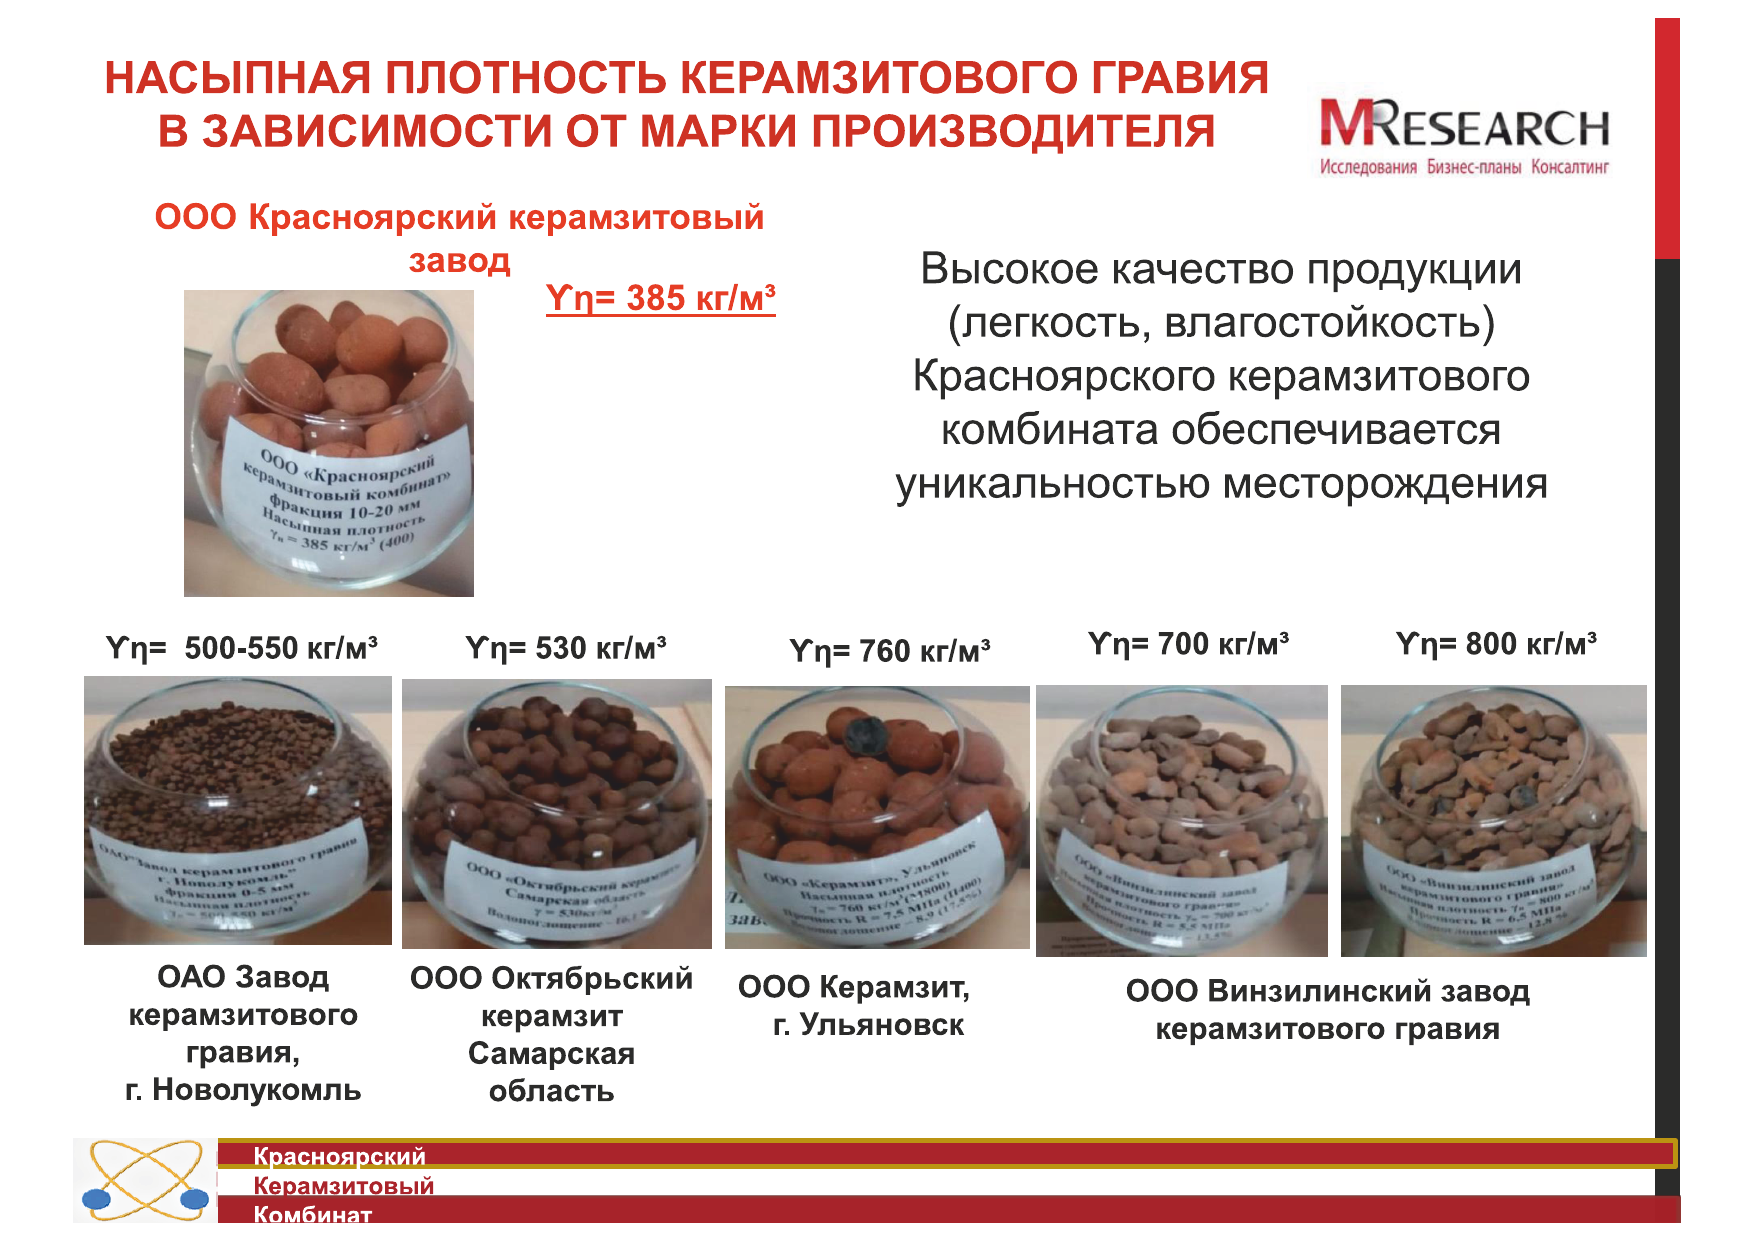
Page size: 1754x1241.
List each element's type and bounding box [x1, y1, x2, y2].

text_box [1493, 367, 1507, 391]
text_box [1172, 420, 1195, 445]
text_box [590, 1009, 606, 1027]
text_box [1157, 1022, 1172, 1039]
text_box [1460, 313, 1480, 337]
text_box [1176, 631, 1191, 655]
text_box [1355, 1022, 1367, 1039]
text_box [385, 1181, 398, 1194]
text_box [531, 1047, 547, 1065]
text_box [1391, 313, 1413, 338]
text_box [220, 635, 235, 659]
text_box [385, 1151, 410, 1165]
text_box [292, 970, 329, 992]
text_box [667, 284, 685, 311]
text_box [1419, 366, 1441, 391]
text_box [1097, 313, 1117, 337]
text_box [940, 366, 962, 400]
text_box [255, 1147, 268, 1165]
text_box [1193, 631, 1209, 655]
text_box [1036, 366, 1059, 391]
text_box [456, 210, 474, 229]
text_box [1249, 366, 1271, 391]
text_box [549, 1047, 566, 1070]
text_box [1238, 61, 1268, 94]
text_box [1347, 313, 1367, 337]
text_box [1067, 114, 1093, 147]
text_box [676, 114, 709, 147]
text_box [250, 203, 270, 229]
text_box [200, 1045, 217, 1069]
text_box [1205, 259, 1226, 284]
text_box [1265, 1022, 1281, 1039]
text_box [411, 965, 433, 990]
text_box [1395, 985, 1411, 1002]
text_box [1151, 978, 1174, 1002]
text_box [1371, 473, 1394, 499]
text_box [1525, 474, 1547, 498]
text_box [144, 1008, 161, 1026]
text_box [1441, 984, 1473, 1002]
text_box [586, 1047, 600, 1064]
text_box [1190, 1022, 1207, 1046]
text_box [697, 291, 714, 310]
text_box [875, 980, 892, 998]
text_box [545, 283, 574, 310]
text_box [839, 1018, 856, 1035]
text_box [1380, 985, 1394, 1002]
text_box [1500, 260, 1520, 284]
text_box [1222, 420, 1245, 445]
text_box [1114, 260, 1132, 284]
text_box [1416, 313, 1437, 338]
text_box [600, 114, 627, 147]
text_box [497, 1009, 513, 1027]
text_box [345, 1083, 361, 1100]
text_box [1427, 1022, 1443, 1040]
text_box [1324, 985, 1340, 1002]
text_box [181, 1008, 197, 1026]
text_box [950, 304, 961, 347]
text_box [353, 209, 373, 230]
text_box [797, 61, 829, 94]
text_box [1478, 474, 1497, 498]
text_box [1187, 313, 1210, 337]
text_box [963, 993, 969, 1003]
text_box [657, 972, 673, 989]
text_box [845, 114, 871, 147]
text_box [693, 210, 712, 229]
text_box [333, 210, 351, 229]
text_box [1230, 367, 1248, 391]
text_box [400, 1181, 413, 1194]
text_box [492, 965, 515, 990]
text_box [787, 974, 810, 998]
text_box [1398, 367, 1418, 391]
text_box [1483, 304, 1494, 347]
text_box [1051, 259, 1073, 284]
text_box [524, 114, 551, 147]
text_box [581, 1084, 596, 1102]
text_box [833, 651, 850, 656]
text_box [877, 639, 893, 663]
text_box [589, 210, 612, 229]
text_box [1566, 638, 1585, 655]
text_box [106, 61, 133, 94]
text_box [149, 648, 166, 653]
text_box [894, 1018, 912, 1036]
text_box [534, 1009, 550, 1027]
text_box [448, 253, 467, 272]
text_box [526, 1084, 544, 1102]
text_box [679, 965, 689, 971]
text_box [1132, 644, 1148, 649]
text_box [1214, 313, 1236, 338]
text_box [1394, 474, 1449, 505]
text_box [1013, 367, 1032, 391]
text_box [742, 114, 766, 147]
text_box [155, 202, 181, 230]
text_box [362, 114, 388, 147]
text_box [1087, 631, 1113, 655]
text_box [510, 210, 526, 229]
picture [725, 685, 1030, 949]
text_box [131, 641, 147, 665]
text_box [1231, 985, 1247, 1002]
text_box [639, 61, 666, 94]
text_box [1258, 638, 1277, 655]
text_box [491, 641, 507, 665]
picture [183, 290, 474, 598]
text_box [1180, 473, 1210, 499]
text_box [187, 1046, 199, 1063]
text_box [459, 965, 482, 990]
text_box [1176, 61, 1204, 94]
text_box [739, 974, 761, 998]
text_box [256, 1046, 272, 1063]
text_box [962, 420, 984, 445]
text_box [435, 965, 458, 990]
text_box [1389, 420, 1411, 445]
text_box [608, 1009, 623, 1027]
text_box [920, 60, 952, 94]
text_box [1198, 411, 1220, 445]
text_box [312, 1181, 328, 1194]
text_box [482, 1009, 497, 1027]
text_box [509, 648, 526, 653]
text_box [1133, 259, 1155, 284]
text_box [895, 474, 917, 507]
text_box [1152, 366, 1175, 391]
text_box [921, 645, 936, 662]
text_box [670, 209, 690, 230]
text_box [986, 60, 1018, 94]
text_box [1192, 366, 1215, 391]
text_box [597, 642, 612, 659]
text_box [1060, 367, 1081, 391]
text_box [220, 1008, 235, 1026]
text_box [510, 1047, 529, 1064]
text_box [863, 61, 889, 94]
text_box [1587, 631, 1597, 644]
text_box [1254, 313, 1277, 338]
text_box [1507, 366, 1530, 391]
text_box [1209, 979, 1229, 1002]
text_box [676, 972, 692, 989]
text_box [255, 1008, 288, 1026]
text_box [1041, 474, 1061, 498]
text_box [1298, 366, 1321, 391]
text_box [964, 366, 986, 391]
text_box [1395, 631, 1420, 655]
text_box [740, 291, 763, 310]
text_box [414, 1181, 418, 1194]
text_box [154, 1077, 173, 1100]
text_box [328, 114, 357, 148]
text_box [292, 209, 311, 230]
text_box [981, 638, 991, 651]
text_box [596, 291, 615, 296]
text_box [1467, 366, 1490, 391]
text_box [988, 420, 1014, 444]
text_box [1475, 260, 1495, 284]
text_box [1300, 313, 1320, 337]
text_box [579, 60, 608, 94]
text_box [307, 61, 370, 94]
text_box [799, 1012, 819, 1036]
text_box [238, 648, 247, 653]
text_box [956, 61, 984, 94]
text_box [833, 645, 850, 650]
text_box [387, 61, 414, 94]
text_box [394, 114, 426, 147]
text_box [1248, 1022, 1263, 1040]
text_box [915, 980, 930, 998]
text_box [1271, 420, 1290, 444]
text_box [962, 313, 986, 337]
text_box [1493, 984, 1530, 1006]
text_box [1157, 260, 1176, 284]
text_box [1092, 420, 1114, 445]
text_box [1246, 631, 1256, 655]
text_box [1465, 1022, 1481, 1039]
text_box [544, 60, 576, 94]
text_box [657, 635, 667, 648]
text_box [1247, 420, 1269, 445]
text_box [715, 291, 729, 310]
text_box [135, 61, 169, 94]
text_box [932, 1018, 948, 1036]
text_box [509, 642, 526, 647]
text_box [265, 114, 293, 147]
text_box [468, 252, 511, 277]
text_box [895, 639, 910, 663]
text_box [1144, 332, 1149, 344]
text_box [642, 114, 674, 147]
text_box [1136, 420, 1158, 445]
text_box [652, 210, 670, 229]
text_box [202, 964, 225, 988]
text_box [356, 1181, 383, 1194]
text_box [246, 61, 273, 94]
text_box [1141, 61, 1174, 94]
text_box [1254, 473, 1276, 499]
text_box [817, 1018, 835, 1036]
text_box [346, 642, 366, 659]
text_box [1016, 313, 1030, 337]
text_box [1317, 420, 1337, 444]
text_box [1446, 1022, 1462, 1039]
text_box [237, 1046, 254, 1063]
text_box [1045, 60, 1077, 94]
text_box [1126, 114, 1152, 147]
text_box [1336, 1022, 1353, 1040]
text_box [417, 61, 445, 94]
text_box [273, 1046, 290, 1063]
text_box [635, 642, 655, 659]
text_box [1240, 313, 1254, 337]
text_box [297, 1181, 310, 1194]
text_box [1069, 420, 1089, 444]
text_box [1501, 631, 1517, 655]
text_box [421, 1181, 434, 1194]
text_box [641, 972, 656, 989]
text_box [815, 644, 831, 668]
text_box [481, 202, 493, 208]
text_box [1110, 366, 1131, 391]
text_box [396, 209, 415, 236]
text_box [553, 635, 569, 659]
text_box [126, 1083, 138, 1100]
text_box [1250, 985, 1266, 1002]
text_box [1235, 638, 1247, 655]
text_box [1318, 1022, 1335, 1039]
text_box [748, 202, 760, 208]
text_box [1172, 1022, 1188, 1040]
text_box [1175, 978, 1198, 1002]
text_box [1114, 637, 1129, 661]
text_box [1208, 1022, 1224, 1040]
text_box [1347, 473, 1369, 507]
text_box [412, 1146, 425, 1165]
text_box [202, 114, 228, 148]
text_box [1482, 1022, 1499, 1039]
text_box [278, 61, 305, 94]
text_box [1409, 1022, 1426, 1046]
text_box [1000, 114, 1032, 148]
text_box [876, 1018, 892, 1035]
text_box [163, 1008, 180, 1031]
text_box [427, 252, 445, 273]
text_box [547, 1084, 563, 1102]
text_box [1115, 420, 1135, 444]
text_box [1158, 632, 1174, 655]
text_box [1309, 260, 1328, 284]
text_box [568, 209, 587, 230]
text_box [469, 1040, 489, 1065]
text_box [1127, 978, 1149, 1002]
text_box [312, 1151, 324, 1165]
text_box [1451, 473, 1474, 499]
text_box [340, 1008, 358, 1026]
text_box [430, 114, 462, 148]
text_box [596, 298, 615, 304]
text_box [495, 114, 521, 147]
text_box [1333, 259, 1354, 293]
text_box [1279, 313, 1300, 338]
text_box [536, 636, 552, 659]
text_box [857, 980, 874, 1004]
text_box [149, 642, 166, 647]
text_box [282, 635, 298, 659]
text_box [856, 1018, 873, 1035]
text_box [1249, 260, 1269, 284]
text_box [308, 642, 323, 659]
text_box [438, 210, 454, 229]
text_box [515, 1009, 532, 1033]
text_box [613, 642, 625, 659]
text_box [1178, 367, 1193, 391]
text_box [233, 61, 241, 94]
text_box [1044, 420, 1064, 444]
text_box [297, 1151, 311, 1166]
text_box [491, 1047, 507, 1065]
text_box [283, 1181, 297, 1194]
text_box [302, 1083, 321, 1100]
text_box [368, 635, 378, 648]
text_box [983, 259, 1004, 284]
text_box [974, 260, 979, 284]
text_box [1032, 313, 1050, 337]
text_box [489, 1084, 507, 1102]
text_box [1655, 258, 1681, 1194]
text_box [1450, 260, 1472, 290]
text_box [269, 1181, 281, 1194]
text_box [1209, 61, 1235, 94]
text_box [527, 209, 545, 230]
text_box [185, 636, 201, 659]
text_box [613, 209, 630, 230]
text_box [1367, 1022, 1385, 1040]
text_box [709, 61, 735, 94]
text_box [605, 972, 621, 989]
picture [1036, 685, 1329, 957]
text_box [769, 114, 795, 147]
text_box [567, 114, 599, 148]
text_box [1372, 313, 1390, 337]
text_box [1134, 367, 1151, 391]
text_box [203, 61, 230, 94]
text_box [1279, 473, 1300, 499]
text_box [763, 974, 786, 998]
text_box [1367, 420, 1387, 444]
text_box [1006, 259, 1028, 284]
text_box [1017, 411, 1040, 445]
text_box [1406, 260, 1428, 293]
text_box [715, 210, 734, 229]
text_box [229, 114, 262, 147]
text_box [1132, 637, 1148, 642]
text_box [1375, 367, 1395, 391]
text_box [1184, 114, 1214, 147]
text_box [328, 1008, 340, 1025]
text_box [1543, 638, 1555, 655]
text_box [735, 210, 741, 229]
text_box [268, 1083, 282, 1100]
text_box [601, 1047, 634, 1065]
text_box [1220, 637, 1234, 655]
text_box [949, 981, 965, 998]
text_box [1294, 420, 1316, 445]
text_box [1325, 367, 1350, 391]
text_box [465, 114, 494, 148]
text_box [932, 981, 948, 998]
text_box [256, 970, 272, 988]
text_box [943, 420, 961, 444]
text_box [517, 972, 563, 989]
text_box [513, 61, 539, 94]
text_box [1112, 473, 1134, 499]
text_box [221, 1140, 1676, 1167]
text_box [180, 964, 203, 988]
text_box [175, 1083, 193, 1101]
text_box [892, 61, 919, 94]
text_box [1271, 259, 1294, 284]
text_box [839, 980, 855, 998]
text_box [158, 964, 181, 988]
text_box [1321, 473, 1344, 499]
text_box [1502, 474, 1522, 498]
text_box [195, 1083, 212, 1100]
text_box [821, 974, 838, 998]
text_box [1153, 114, 1182, 147]
text_box [282, 1083, 300, 1101]
text_box [765, 284, 776, 298]
text_box [1285, 985, 1301, 1002]
text_box [969, 474, 987, 498]
text_box [1097, 114, 1123, 147]
text_box [1032, 114, 1063, 154]
text_box [1086, 366, 1107, 400]
text_box [1087, 473, 1110, 499]
text_box [627, 284, 645, 311]
text_box [255, 1176, 268, 1194]
text_box [920, 474, 939, 498]
text_box [323, 1083, 341, 1101]
text_box [238, 1008, 254, 1025]
text_box [312, 209, 331, 230]
text_box [1417, 978, 1428, 984]
text_box [1361, 984, 1378, 1002]
text_box [1445, 367, 1465, 391]
text_box [970, 114, 997, 147]
text_box [762, 61, 795, 94]
text_box [1166, 313, 1186, 337]
text_box [1282, 1022, 1316, 1040]
text_box [571, 635, 586, 659]
text_box [1225, 474, 1250, 498]
text_box [944, 474, 964, 498]
text_box [1440, 637, 1456, 642]
text_box [937, 645, 949, 662]
text_box [449, 60, 481, 94]
text_box [647, 284, 665, 311]
text_box [1343, 985, 1359, 1002]
text_box [923, 251, 948, 284]
text_box [682, 60, 707, 94]
text_box [269, 1151, 283, 1170]
text_box [80, 677, 716, 955]
text_box [959, 645, 979, 662]
text_box [832, 60, 858, 94]
text_box [1415, 985, 1431, 1002]
text_box [948, 638, 958, 662]
text_box [1356, 259, 1379, 284]
text_box [160, 114, 188, 147]
text_box [1300, 474, 1320, 498]
text_box [548, 209, 567, 236]
text_box [324, 642, 336, 659]
text_box [342, 1181, 355, 1194]
text_box [1118, 61, 1144, 94]
text_box [105, 635, 130, 659]
text_box [1279, 631, 1289, 644]
text_box [1484, 631, 1499, 655]
text_box [274, 971, 291, 988]
text_box [575, 290, 593, 313]
picture [84, 675, 392, 945]
text_box [1353, 366, 1372, 391]
text_box [417, 209, 436, 230]
text_box [1478, 420, 1500, 444]
picture [73, 1137, 1681, 1223]
text_box [1093, 61, 1116, 94]
text_box [1050, 313, 1073, 338]
text_box [989, 366, 1010, 391]
text_box [478, 210, 496, 229]
text_box [565, 965, 583, 990]
text_box [1076, 259, 1098, 284]
text_box [371, 1151, 384, 1166]
text_box [248, 636, 264, 659]
text_box [465, 635, 490, 659]
text_box [293, 1057, 299, 1068]
text_box [340, 1151, 354, 1165]
text_box [552, 1009, 572, 1027]
text_box [774, 1018, 786, 1035]
text_box [1421, 637, 1437, 661]
text_box [914, 1018, 931, 1035]
text_box [284, 1151, 297, 1166]
text_box [989, 313, 1012, 338]
text_box [1396, 1022, 1408, 1039]
text_box [329, 1181, 341, 1194]
text_box [873, 114, 905, 148]
text_box [73, 17, 1655, 1140]
text_box [813, 114, 840, 147]
text_box [1554, 631, 1564, 655]
text_box [326, 1151, 340, 1166]
text_box [297, 114, 324, 147]
text_box [739, 61, 765, 94]
text_box [483, 61, 509, 94]
picture [401, 679, 713, 949]
text_box [1180, 259, 1202, 284]
text_box [1528, 637, 1542, 655]
text_box [1134, 474, 1154, 498]
text_box [952, 260, 972, 284]
text_box [213, 1083, 267, 1107]
text_box [1430, 260, 1448, 284]
picture [1340, 685, 1647, 957]
text_box [222, 1167, 1655, 1194]
text_box [1436, 420, 1456, 444]
text_box [1342, 420, 1362, 444]
text_box [624, 635, 634, 659]
text_box [1475, 985, 1492, 1002]
text_box [1437, 313, 1457, 337]
text_box [585, 972, 602, 995]
text_box [860, 639, 875, 662]
text_box [789, 638, 814, 662]
text_box [745, 210, 763, 229]
text_box [218, 1045, 235, 1063]
text_box [211, 202, 236, 230]
text_box [1302, 985, 1321, 1002]
text_box [1440, 644, 1456, 649]
text_box [1064, 474, 1084, 498]
text_box [1457, 420, 1478, 445]
text_box [1156, 474, 1176, 498]
text_box [728, 283, 739, 311]
text_box [633, 210, 651, 229]
text_box [508, 1078, 526, 1102]
text_box [939, 114, 965, 148]
text_box [373, 210, 393, 229]
text_box [915, 358, 938, 391]
text_box [1655, 17, 1681, 258]
text_box [721, 687, 1332, 963]
text_box [712, 114, 737, 147]
text_box [1466, 631, 1482, 655]
text_box [1275, 366, 1296, 400]
text_box [202, 635, 218, 659]
text_box [545, 313, 777, 318]
text_box [409, 252, 426, 273]
text_box [609, 61, 635, 94]
text_box [169, 60, 198, 94]
text_box [573, 1009, 588, 1027]
text_box [1351, 304, 1364, 311]
text_box [130, 1008, 144, 1025]
text_box [988, 473, 1011, 499]
text_box [265, 636, 281, 659]
text_box [1321, 313, 1344, 338]
text_box [1032, 260, 1050, 284]
text_box [335, 635, 345, 659]
text_box [183, 202, 209, 230]
text_box [950, 1018, 965, 1035]
text_box [564, 1084, 580, 1102]
text_box [1076, 313, 1097, 338]
text_box [235, 964, 254, 988]
text_box [356, 1151, 370, 1170]
text_box [1226, 260, 1246, 284]
text_box [894, 981, 914, 998]
text_box [1414, 420, 1436, 445]
text_box [1268, 984, 1283, 1002]
text_box [623, 972, 639, 990]
text_box [909, 114, 936, 147]
text_box [1379, 260, 1405, 290]
text_box [568, 1047, 584, 1065]
text_box [308, 1008, 326, 1026]
text_box [1227, 1022, 1247, 1039]
text_box [1012, 474, 1036, 498]
text_box [272, 209, 291, 236]
text_box [291, 1008, 307, 1025]
text_box [598, 1084, 614, 1102]
text_box [1022, 61, 1045, 94]
text_box [200, 1008, 219, 1025]
picture [1306, 81, 1621, 195]
text_box [1120, 313, 1140, 337]
